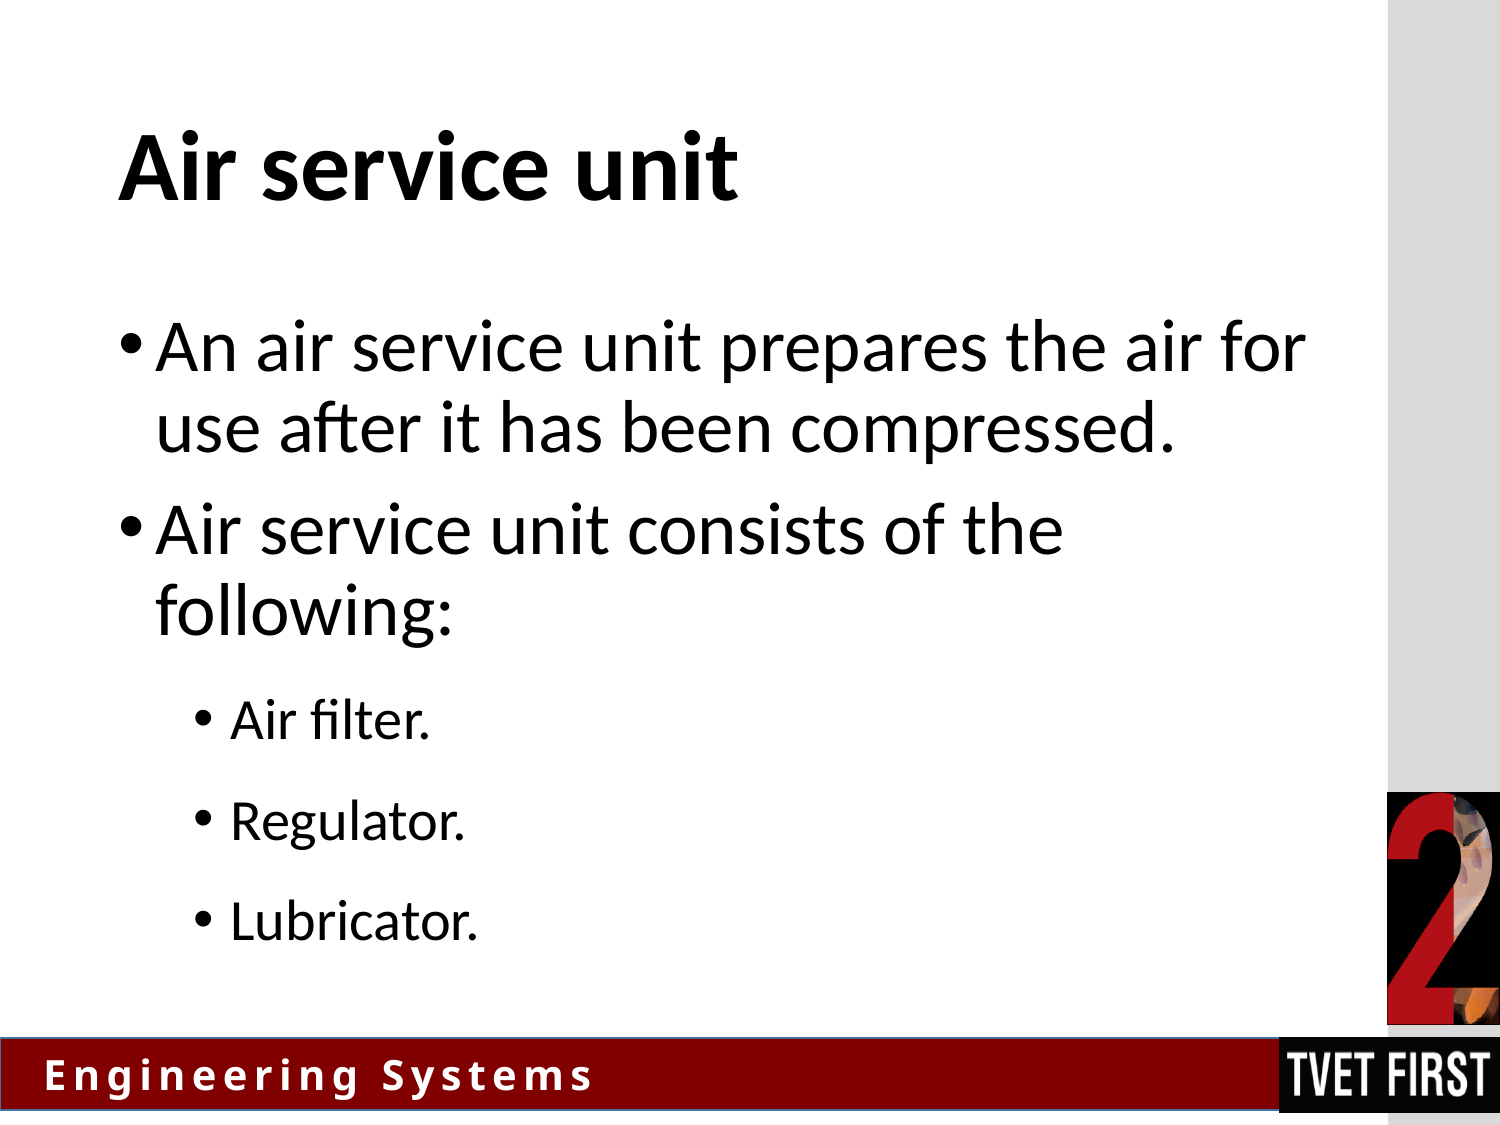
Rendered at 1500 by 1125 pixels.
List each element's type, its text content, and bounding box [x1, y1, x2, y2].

picture [1279, 1037, 1500, 1113]
picture [1387, 792, 1500, 1025]
title Air service unit [103, 59, 1370, 278]
list An air service unit prepares the air for use after it has been compressed. Air service unit consists of the following: Air filter. Regulator. Lubricator. [103, 299, 1370, 1014]
